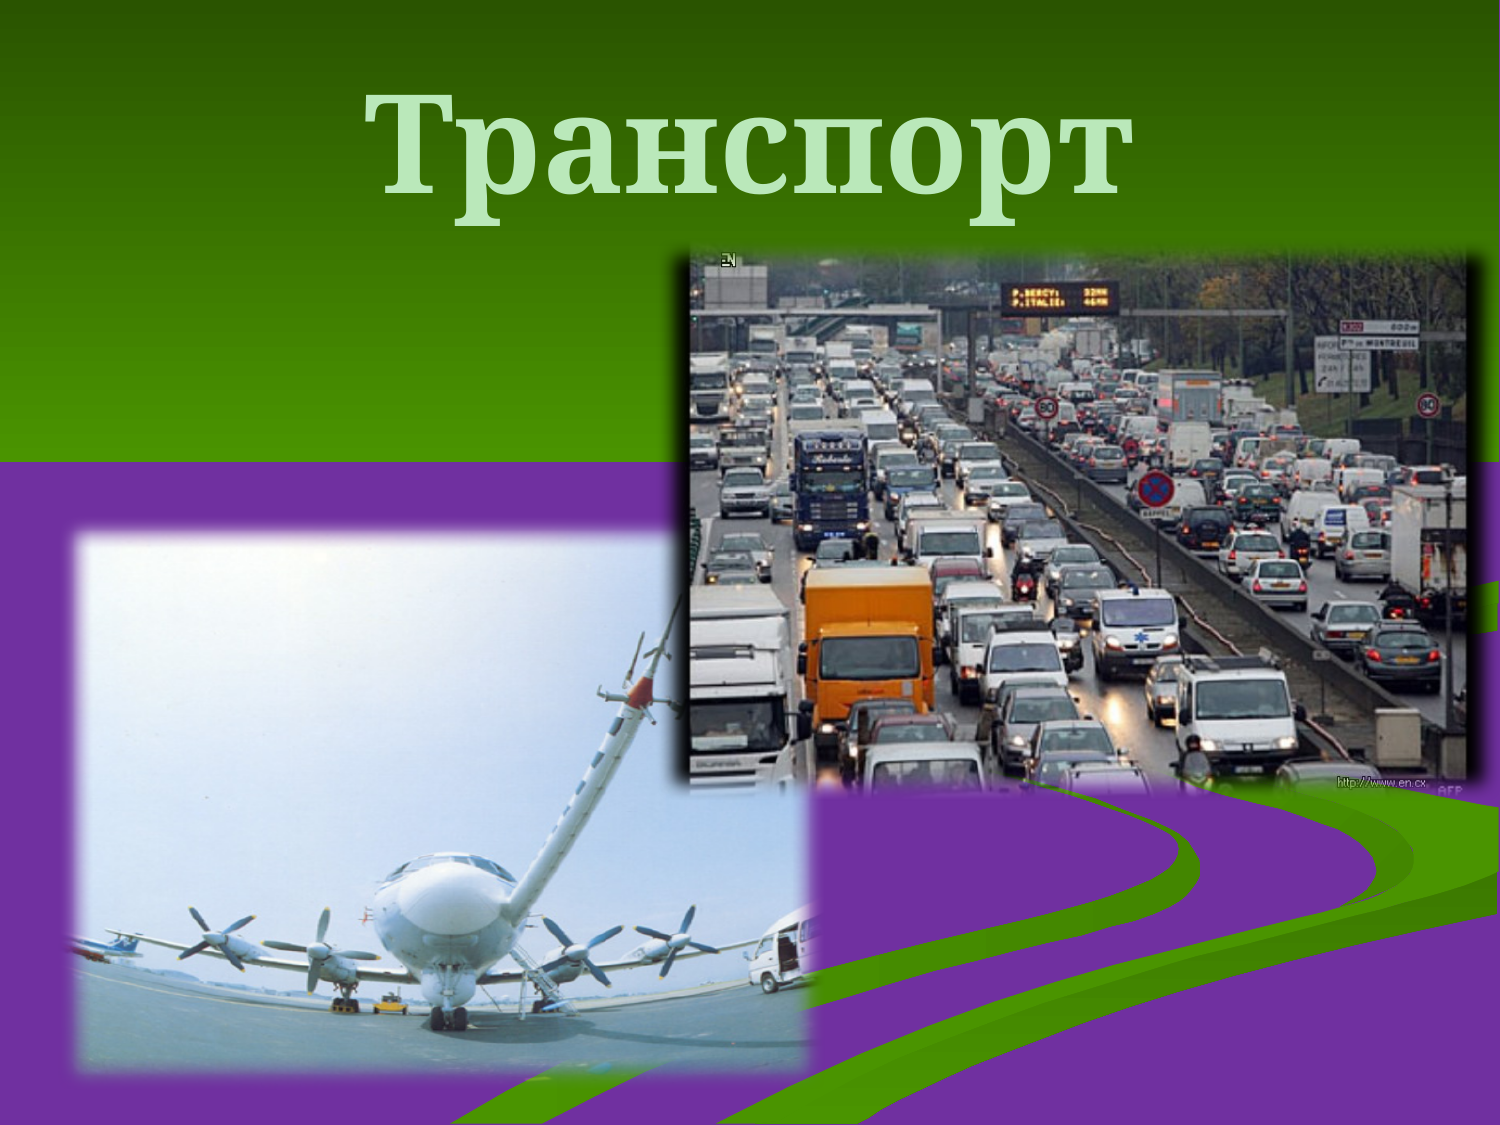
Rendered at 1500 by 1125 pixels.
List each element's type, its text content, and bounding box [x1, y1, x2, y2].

picture [58, 238, 1500, 1091]
title Транспорт [74, 44, 1426, 233]
